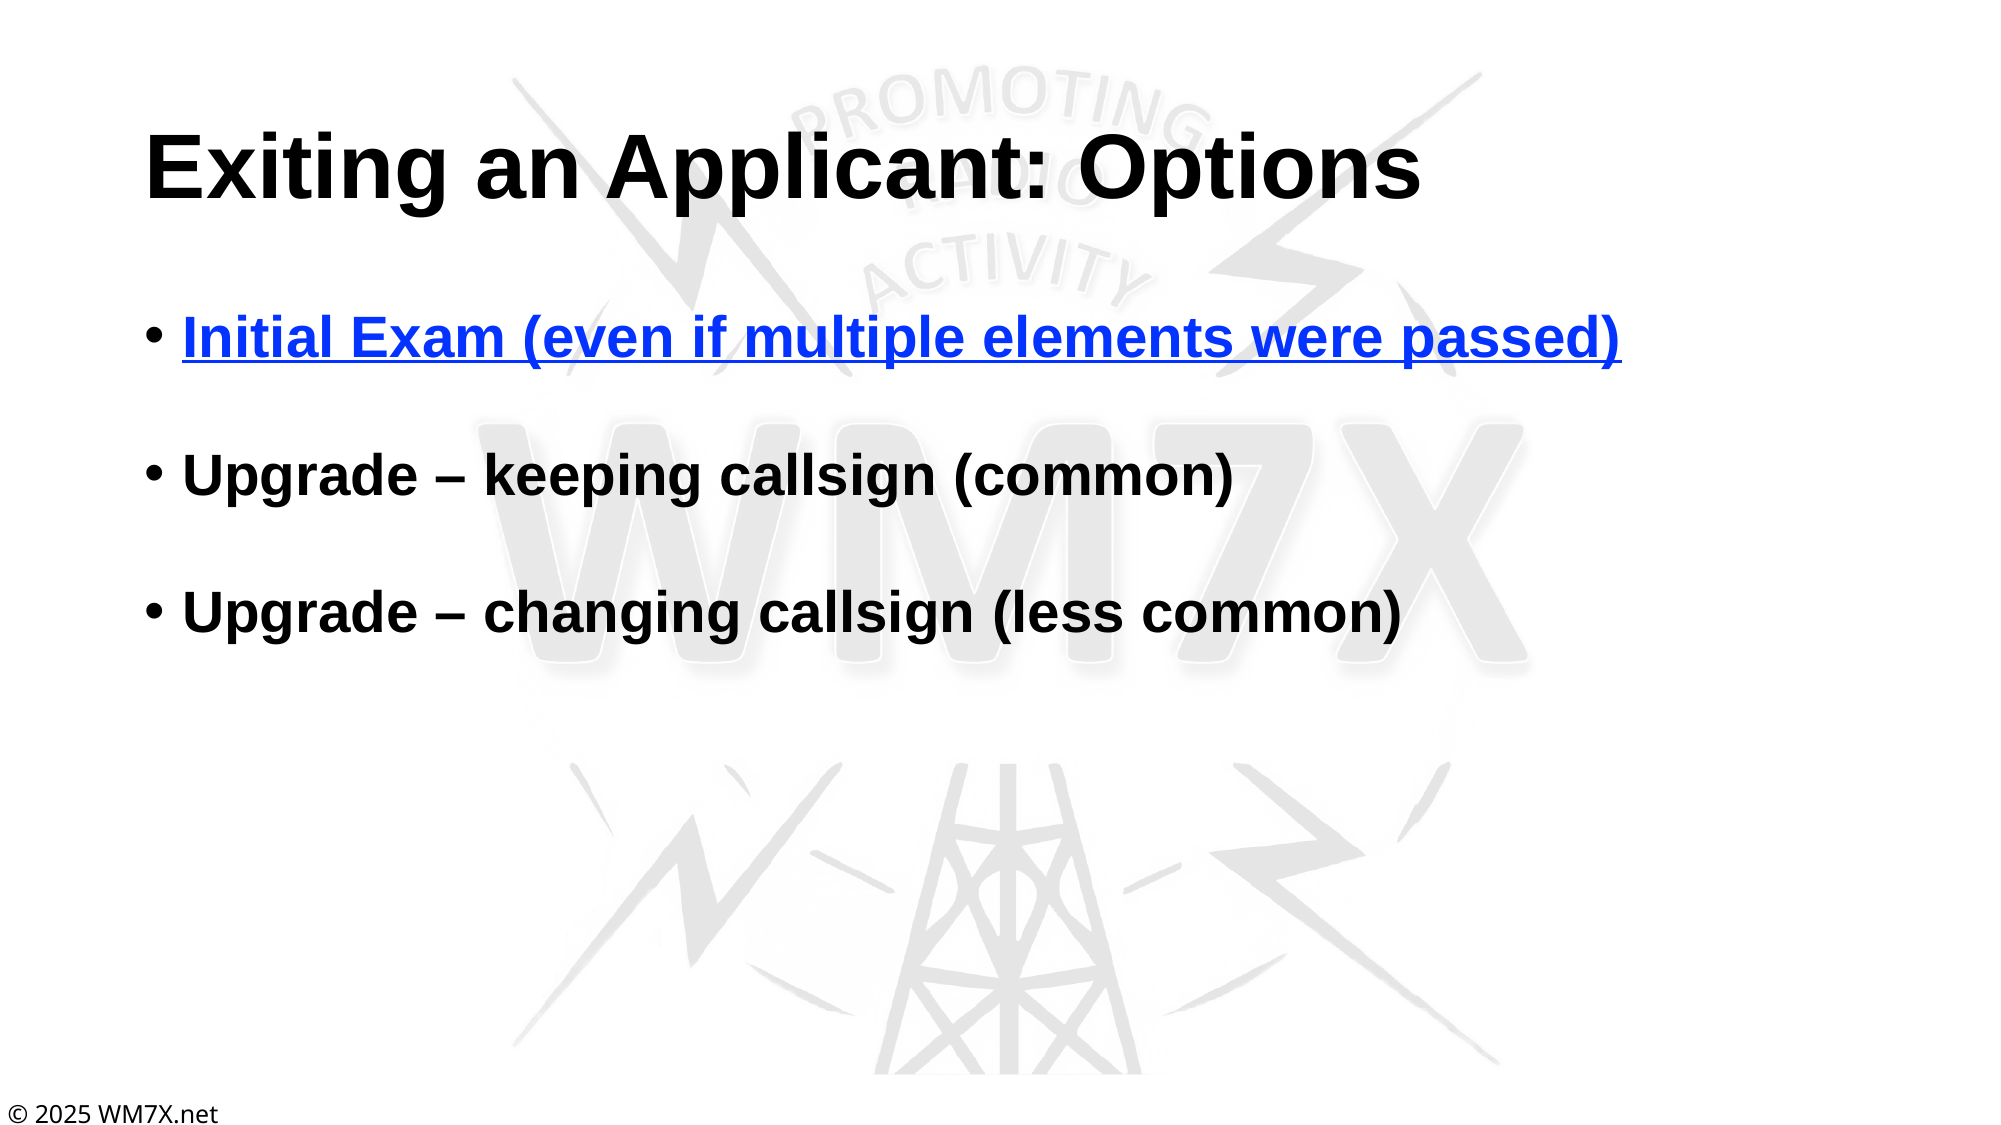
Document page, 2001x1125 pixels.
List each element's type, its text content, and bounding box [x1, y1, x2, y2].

title Exiting an Applicant: Options [136, 59, 1863, 278]
list Initial Exam (even if multiple elements were passed) Upgrade – keeping callsign (common) Upgrade – changing callsign (less common) [136, 298, 1863, 1014]
